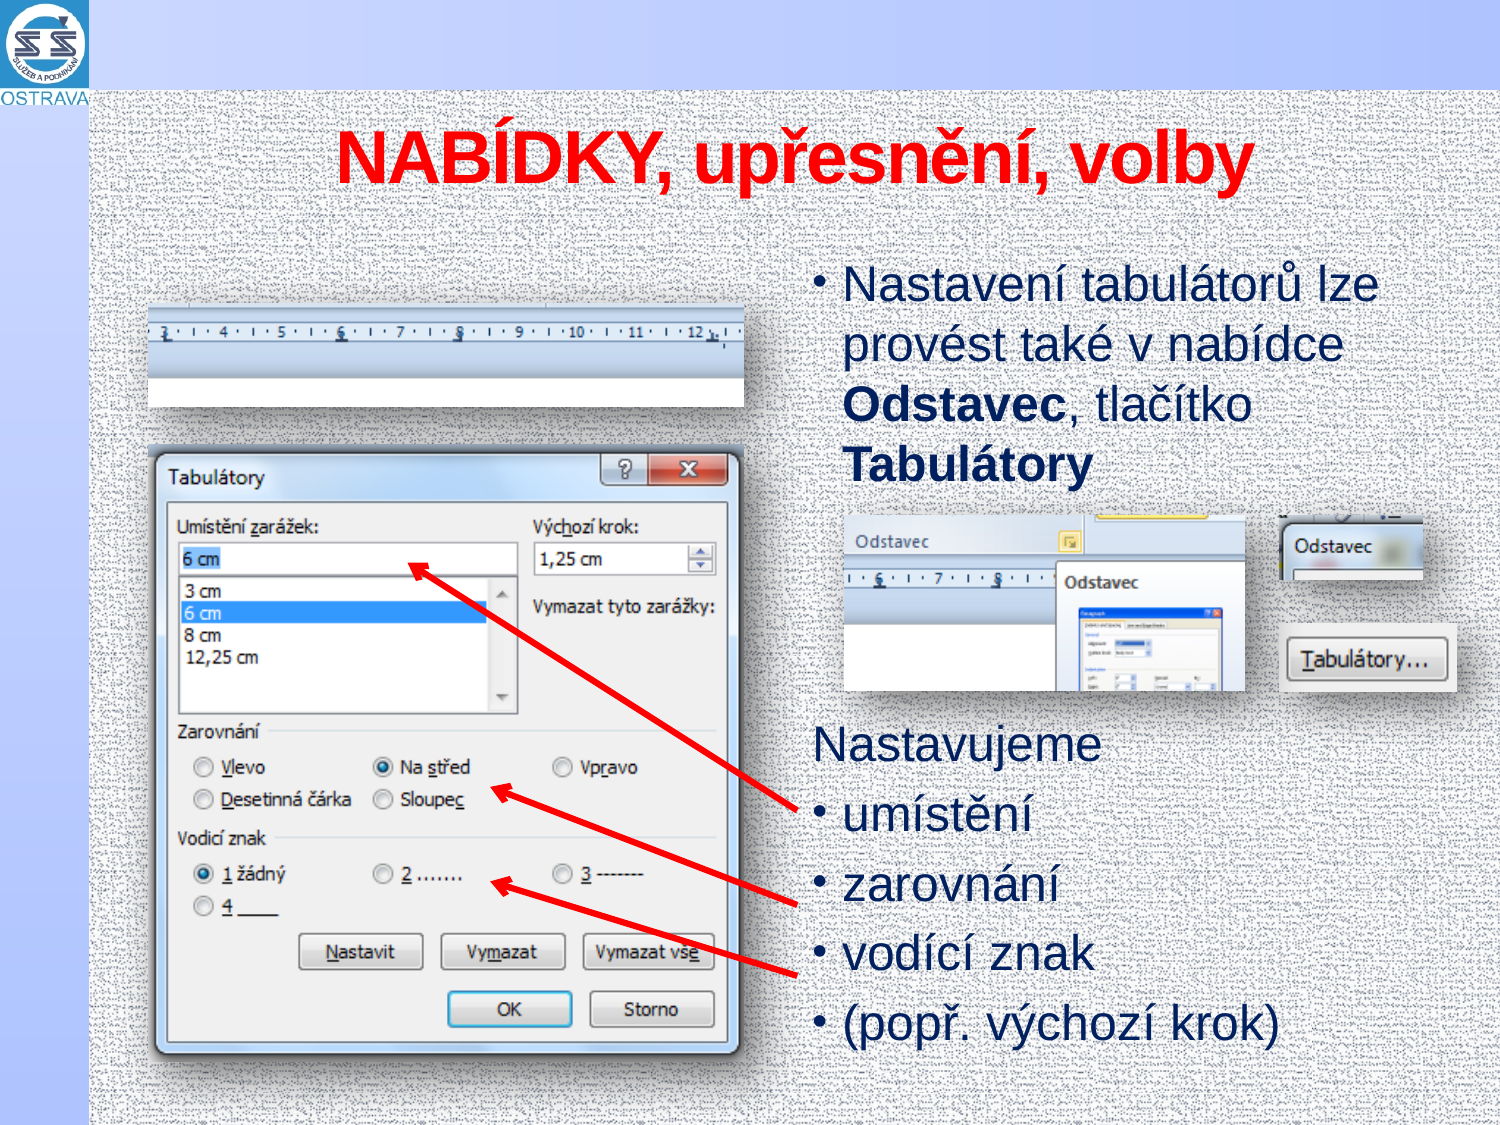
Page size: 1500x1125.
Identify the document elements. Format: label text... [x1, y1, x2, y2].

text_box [489, 881, 798, 977]
picture [148, 444, 745, 1062]
picture [1278, 623, 1457, 692]
picture [844, 515, 1245, 692]
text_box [489, 786, 798, 881]
picture [148, 302, 745, 407]
picture [1278, 515, 1424, 581]
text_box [407, 562, 798, 811]
picture [0, 0, 89, 105]
title NABÍDKY, upřesnění, volby [135, 94, 1457, 213]
list Nastavení tabulátorů lze provést také v nabídce Odstavec, tlačítko Tabulátory Nastavujeme umístění zarovnání vodící znak (popř. výchozí krok) [797, 243, 1465, 1100]
